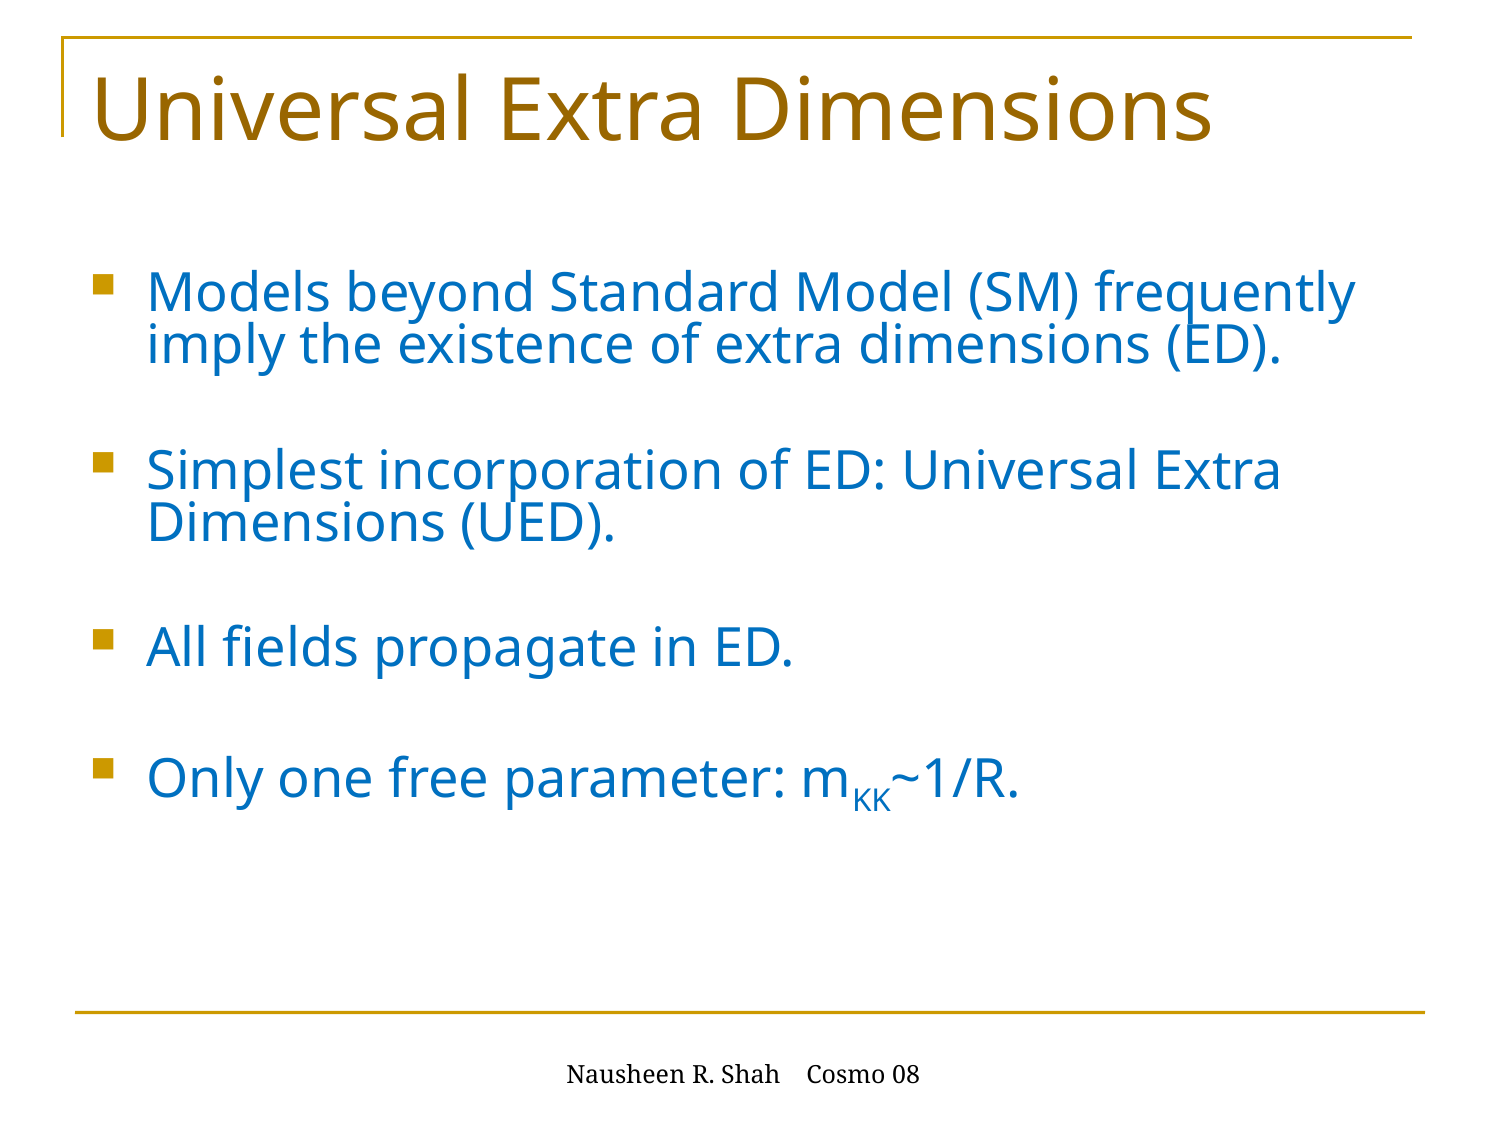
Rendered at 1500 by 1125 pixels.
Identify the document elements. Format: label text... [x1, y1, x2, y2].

title Universal Extra Dimensions [74, 45, 1426, 233]
footer Nausheen R. Shah Cosmo 08 [512, 1024, 988, 1101]
list Models beyond Standard Model (SM) frequently imply the existence of extra dimensions (ED). Simplest incorporation of ED: Universal Extra Dimensions (UED). All fields propagate in ED. Only one free parameter: mKK~1/R. [74, 262, 1426, 1006]
